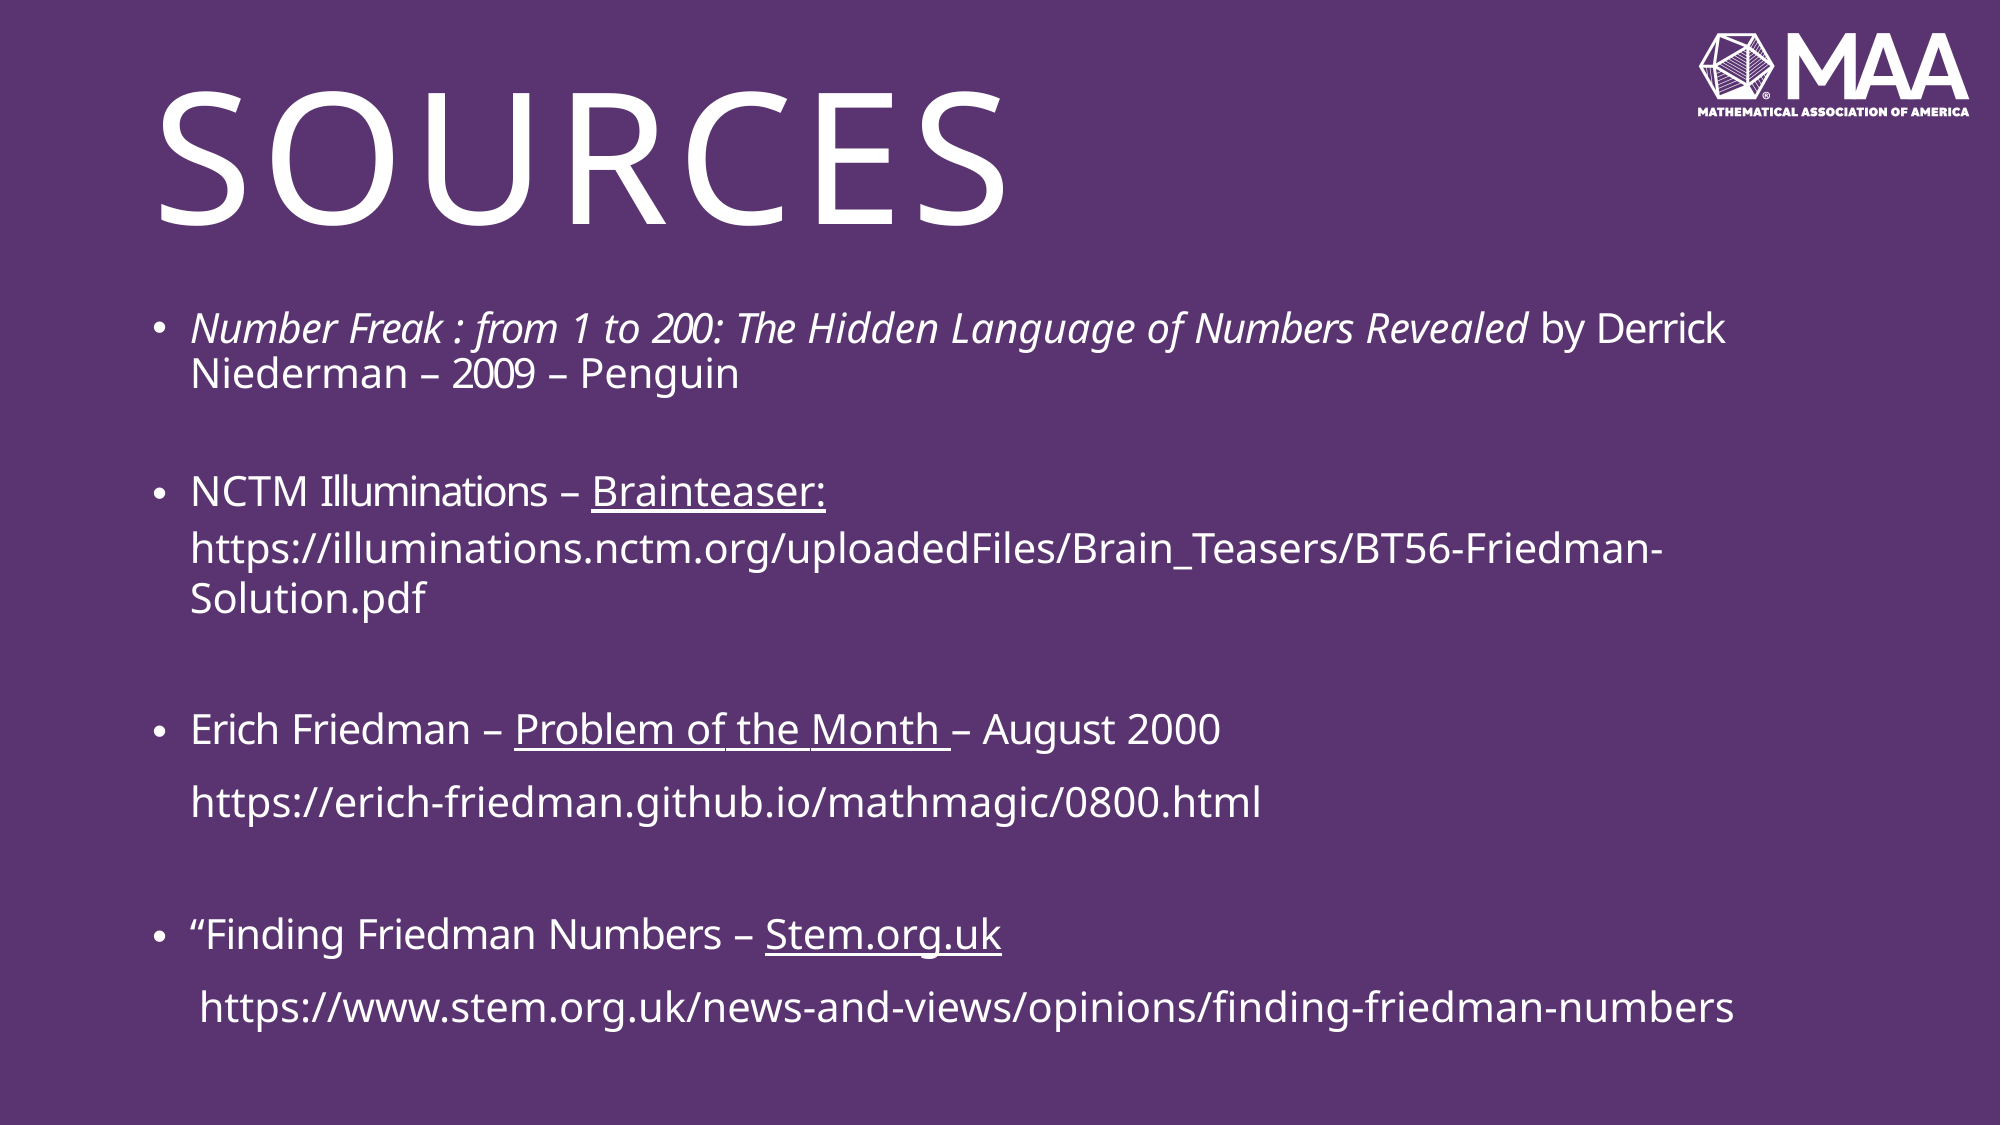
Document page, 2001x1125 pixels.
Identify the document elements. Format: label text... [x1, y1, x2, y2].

title SOURCES [150, 39, 1850, 262]
picture [1682, 0, 1984, 151]
text_box Number Freak : from 1 to 200: The Hidden Language of Numbers Revealed by Derrick Niederman – 2009 – Penguin NCTM Illuminations – Brainteaser: https://illuminations.nctm.org/uploadedFiles/Brain_Teasers/BT56-Friedman-Solution.pdf Erich Friedman – Problem of the Month – August 2000 https://erich-friedman.github.io/mathmagic/0800.html “Finding Friedman Numbers – Stem.org.uk https://www.stem.org.uk/news-and-views/opinions/finding-friedman-numbers [150, 298, 1767, 1031]
